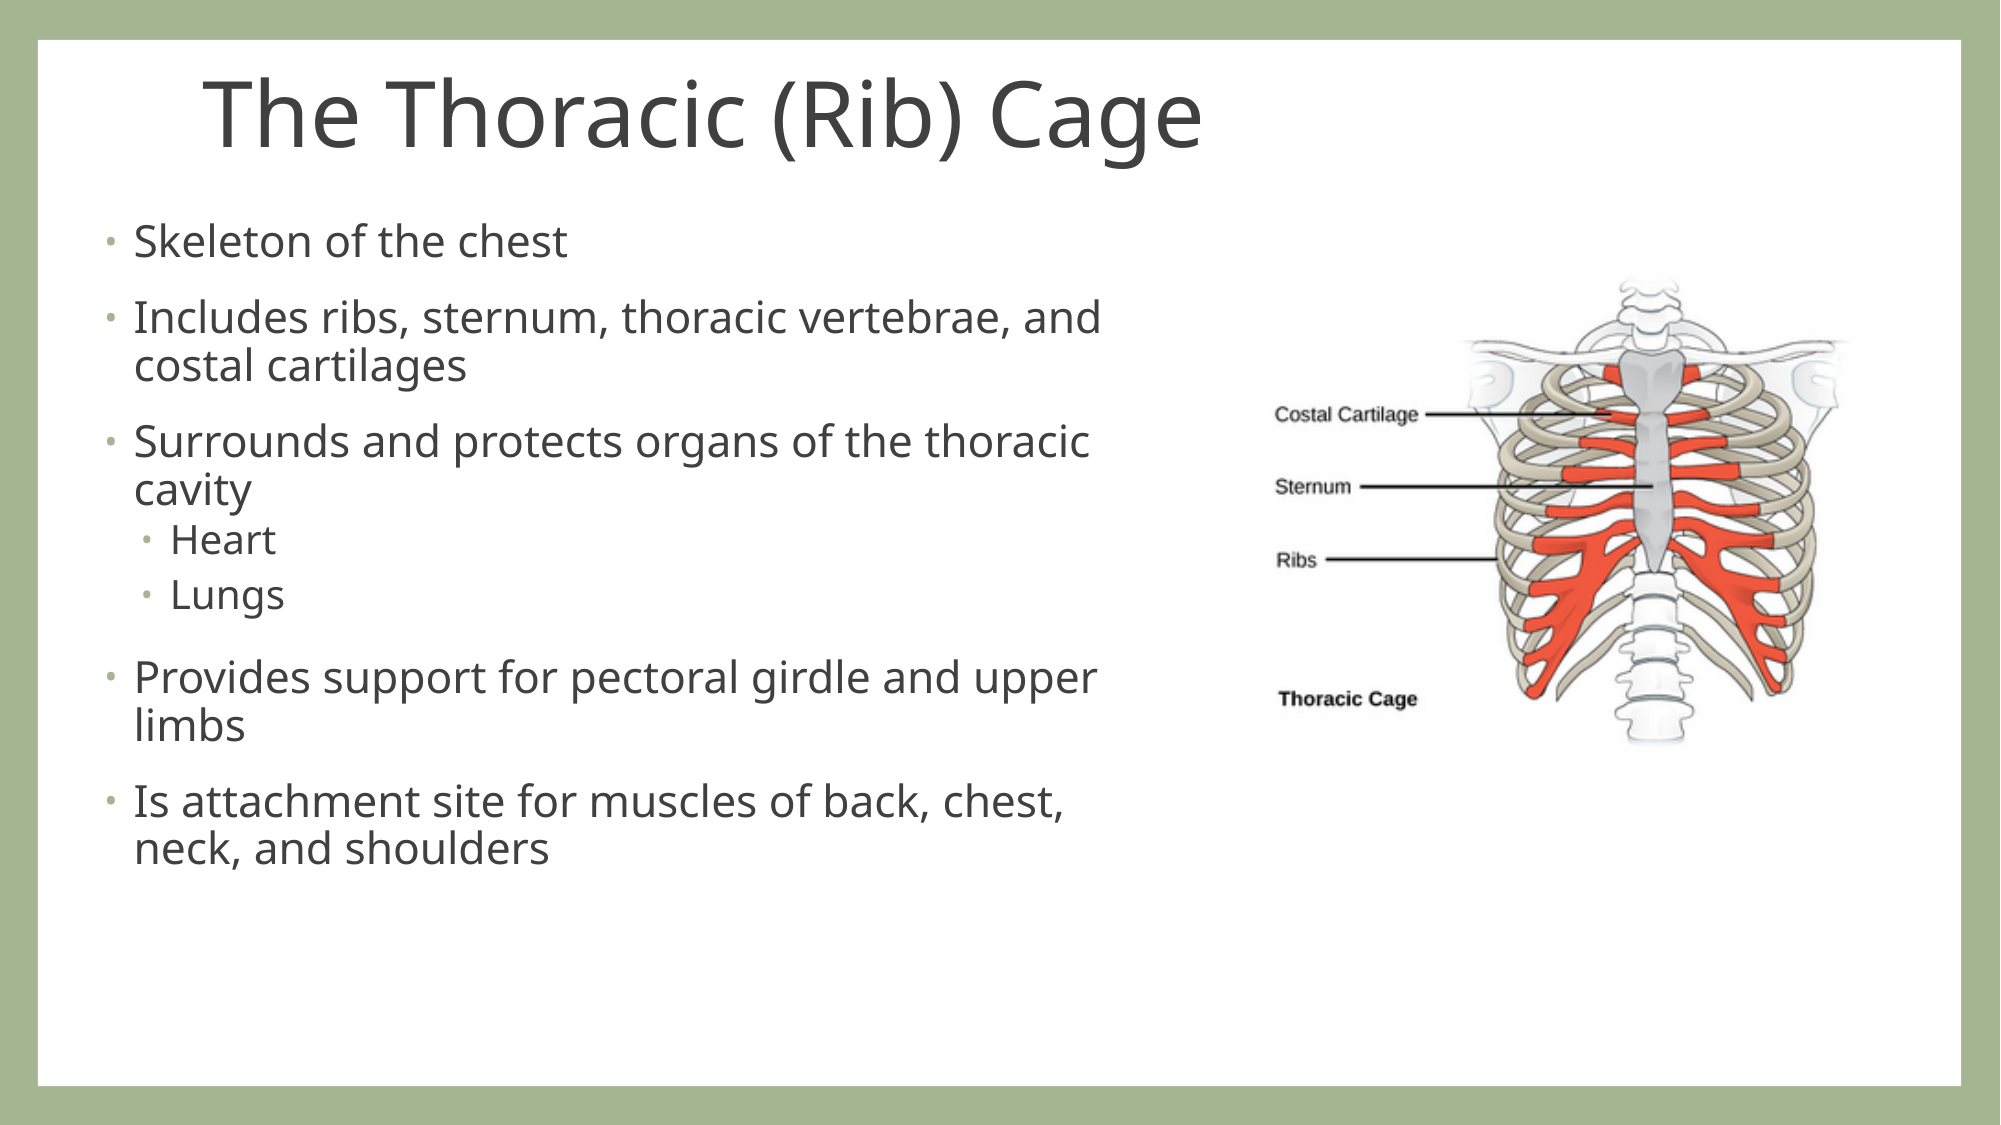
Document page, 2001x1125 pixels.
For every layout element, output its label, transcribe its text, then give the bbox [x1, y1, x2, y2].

title The Thoracic (Rib) Cage [187, 22, 1808, 213]
picture [1248, 246, 1873, 761]
list Skeleton of the chest Includes ribs, sternum, thoracic vertebrae, and costal cartilages Surrounds and protects organs of the thoracic cavity Heart Lungs Provides support for pectoral girdle and upper limbs Is attachment site for muscles of back, chest, neck, and shoulders [82, 212, 1157, 883]
